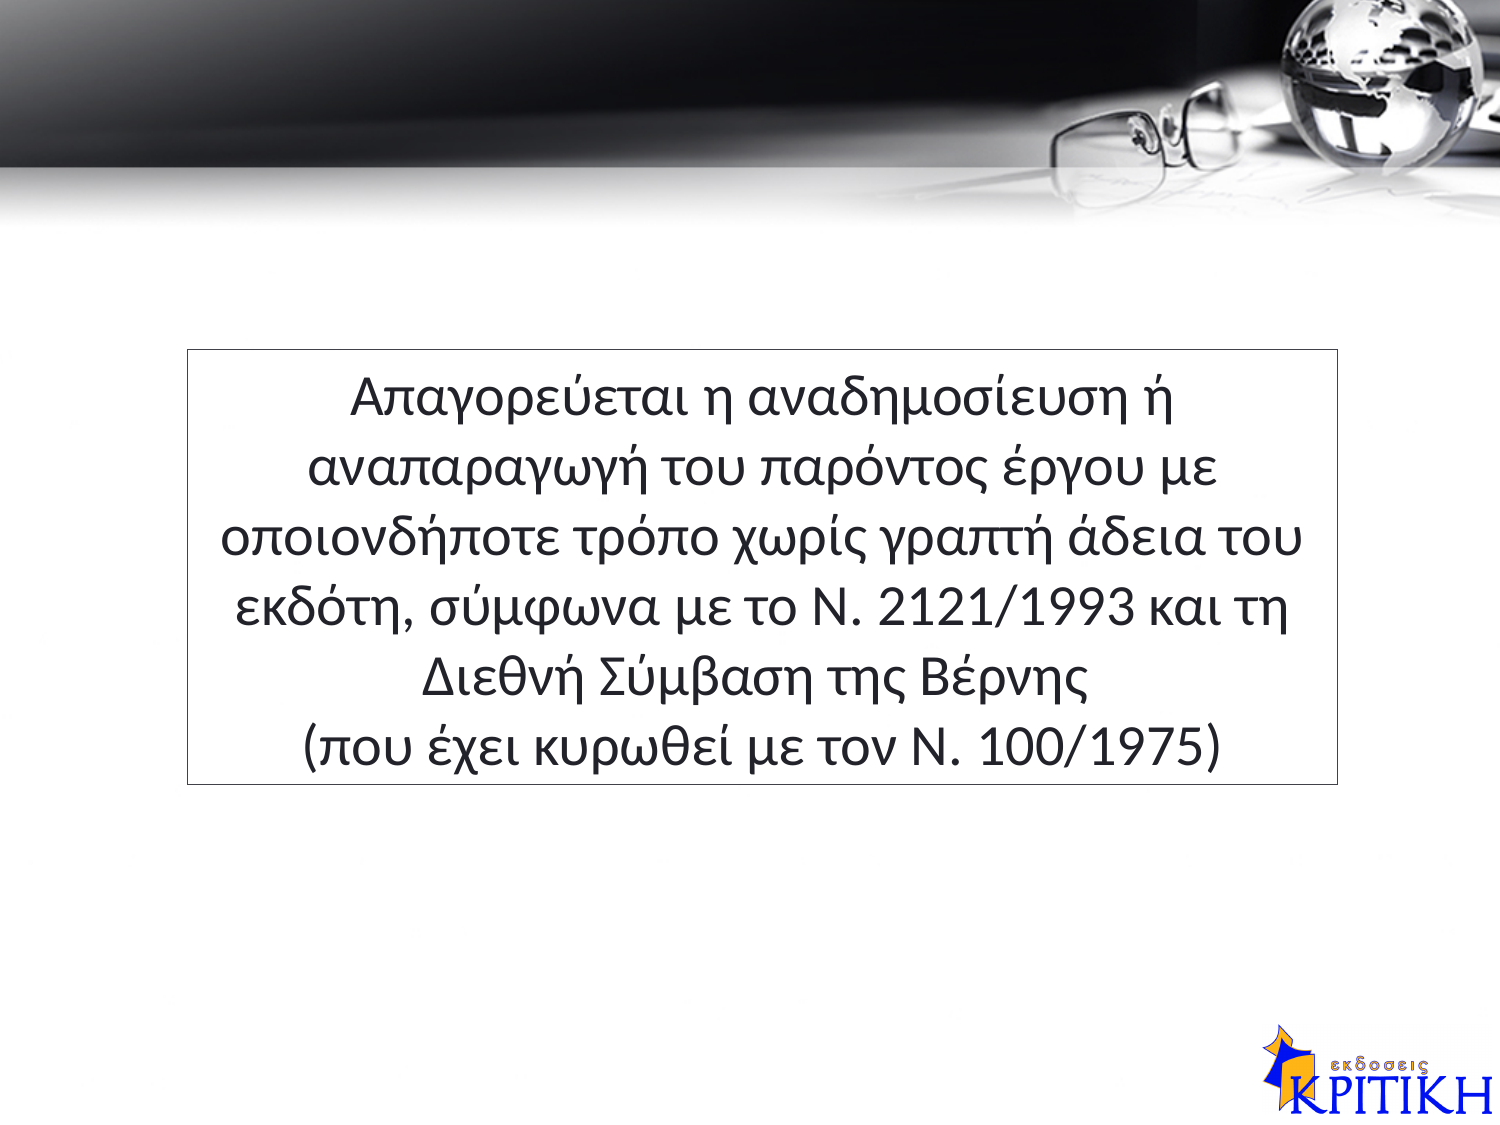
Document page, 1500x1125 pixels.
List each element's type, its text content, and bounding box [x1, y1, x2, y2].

text_box Απαγορεύεται η αναδημοσίευση ή αναπαραγωγή του παρόντος έργου με οποιονδήποτε τρόπο χωρίς γραπτή άδεια του εκδότη, σύμφωνα με το Ν. 2121/1993 και τη Διεθνή Σύμβαση της Βέρνης (που έχει κυρωθεί με τον Ν. 100/1975) [187, 349, 1338, 785]
picture [0, 0, 1500, 1125]
